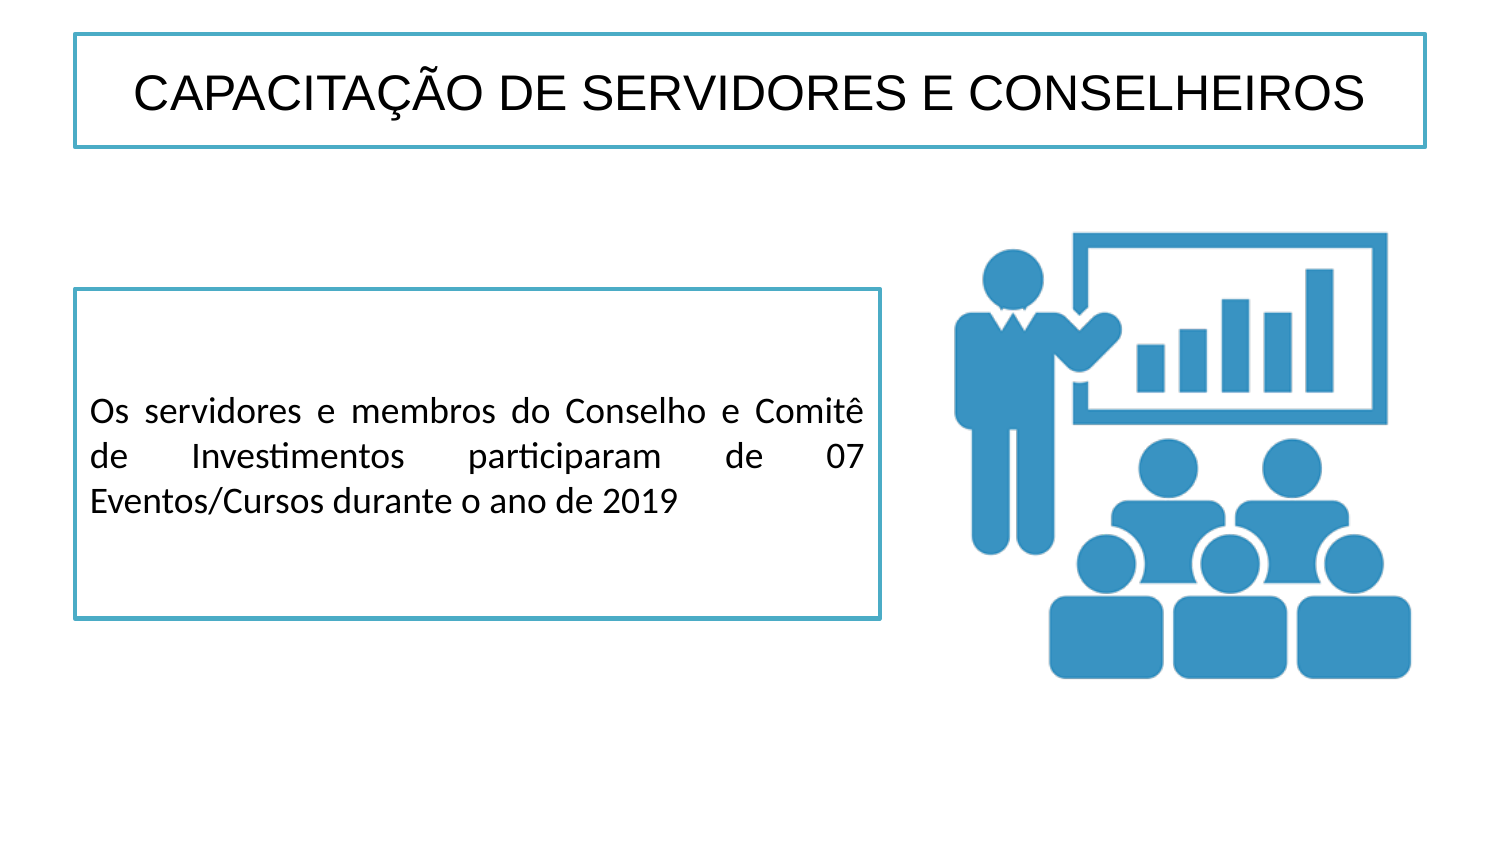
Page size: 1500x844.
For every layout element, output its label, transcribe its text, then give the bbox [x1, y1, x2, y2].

title CAPACITAÇÃO DE SERVIDORES E CONSELHEIROS [73, 32, 1427, 149]
picture [940, 213, 1426, 698]
text_box Os servidores e membros do Conselho e Comitê de Investimentos participaram de 07 Eventos/Cursos durante o ano de 2019 [73, 287, 882, 621]
